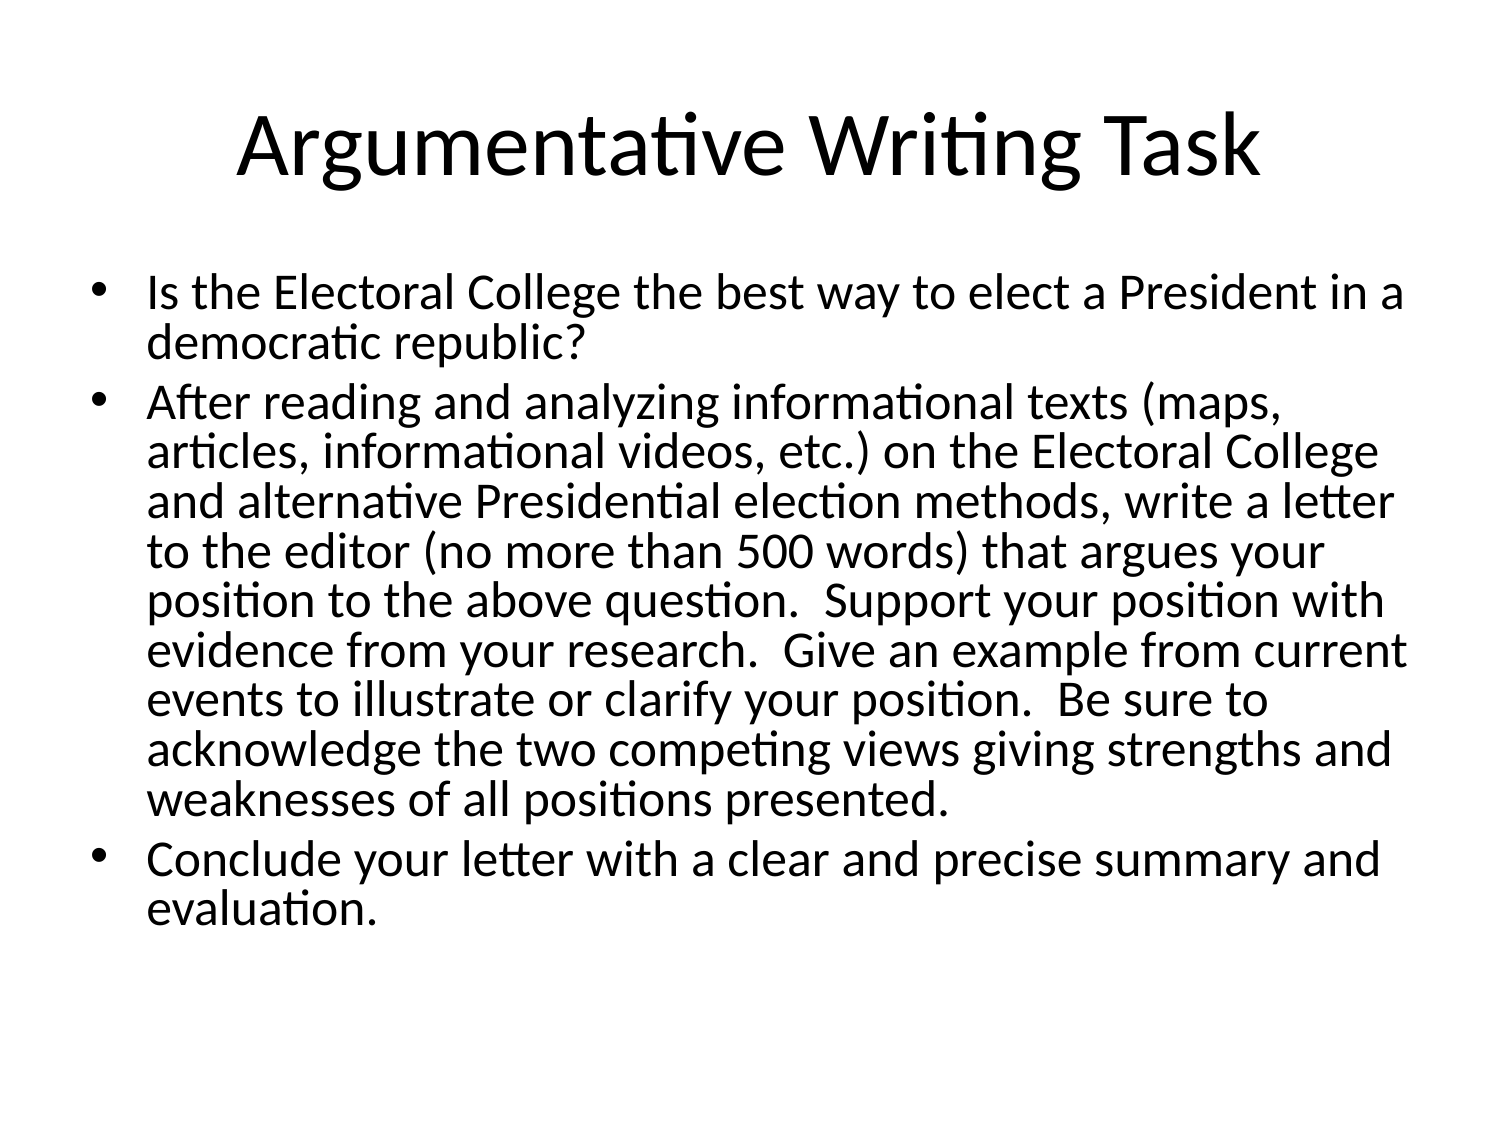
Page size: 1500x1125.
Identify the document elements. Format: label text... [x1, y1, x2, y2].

title Argumentative Writing Task [75, 45, 1425, 233]
list Is the Electoral College the best way to elect a President in a democratic republic? After reading and analyzing informational texts (maps, articles, informational videos, etc.) on the Electoral College and alternative Presidential election methods, write a letter to the editor (no more than 500 words) that argues your position to the above question. Support your position with evidence from your research. Give an example from current events to illustrate or clarify your position. Be sure to acknowledge the two competing views giving strengths and weaknesses of all positions presented. Conclude your letter with a clear and precise summary and evaluation. [75, 262, 1425, 1005]
